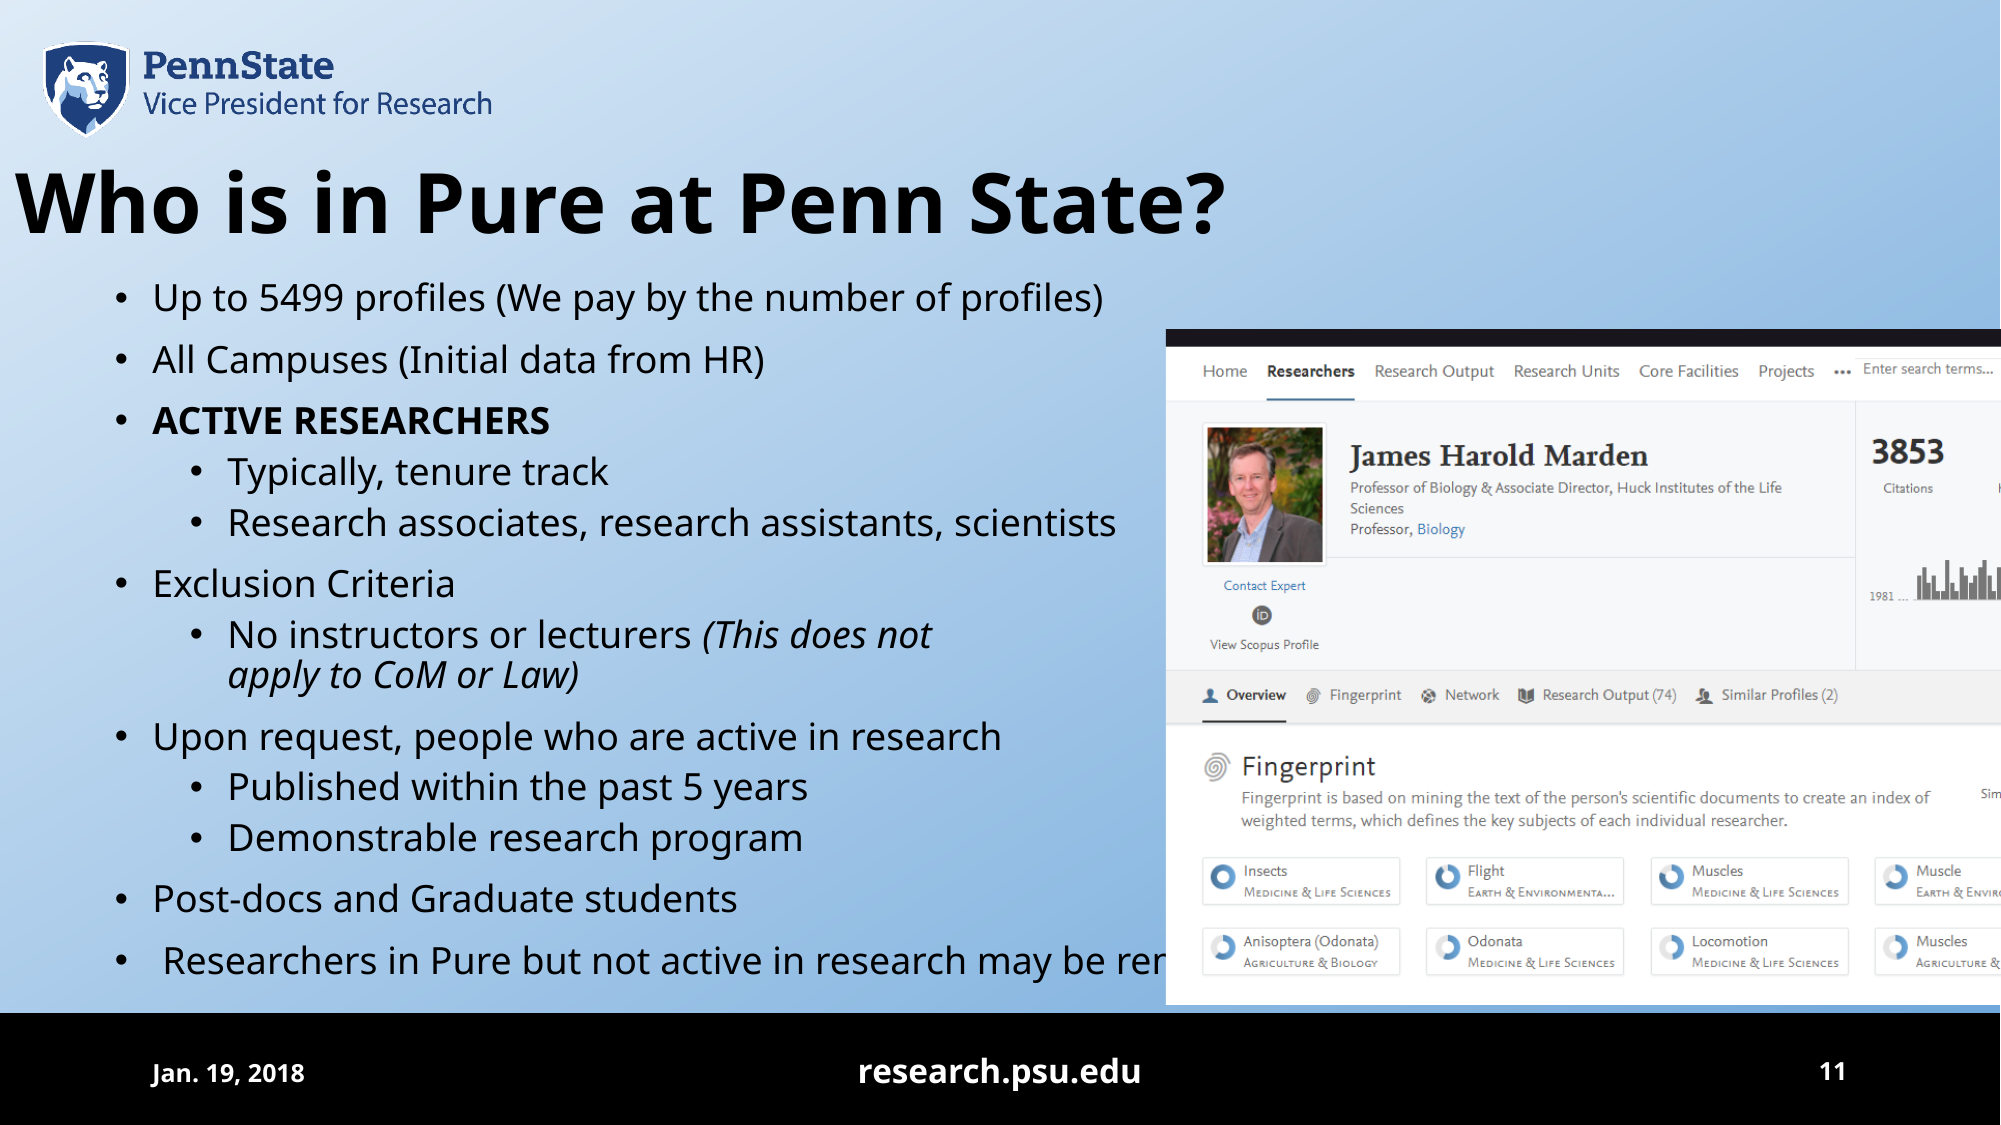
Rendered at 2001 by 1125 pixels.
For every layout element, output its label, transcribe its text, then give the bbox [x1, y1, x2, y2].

title Who is in Pure at Penn State? [0, 97, 1725, 316]
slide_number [137, 1042, 588, 1103]
list Up to 5499 profiles (We pay by the number of profiles) All Campuses (Initial data from HR) ACTIVE RESEARCHERS Typically, tenure track Research associates, research assistants, scientists Exclusion Criteria No instructors or lecturers (This does not apply to CoM or Law) Upon request, people who are active in research Published within the past 5 years Demonstrable research program Post-docs and Graduate students Researchers in Pure but not active in research may be removed [99, 271, 2000, 1125]
picture [1165, 329, 2001, 1005]
slide_number 11 [1412, 1042, 1863, 1103]
footer research.psu.edu [662, 1042, 1338, 1103]
picture [5, 4, 531, 97]
